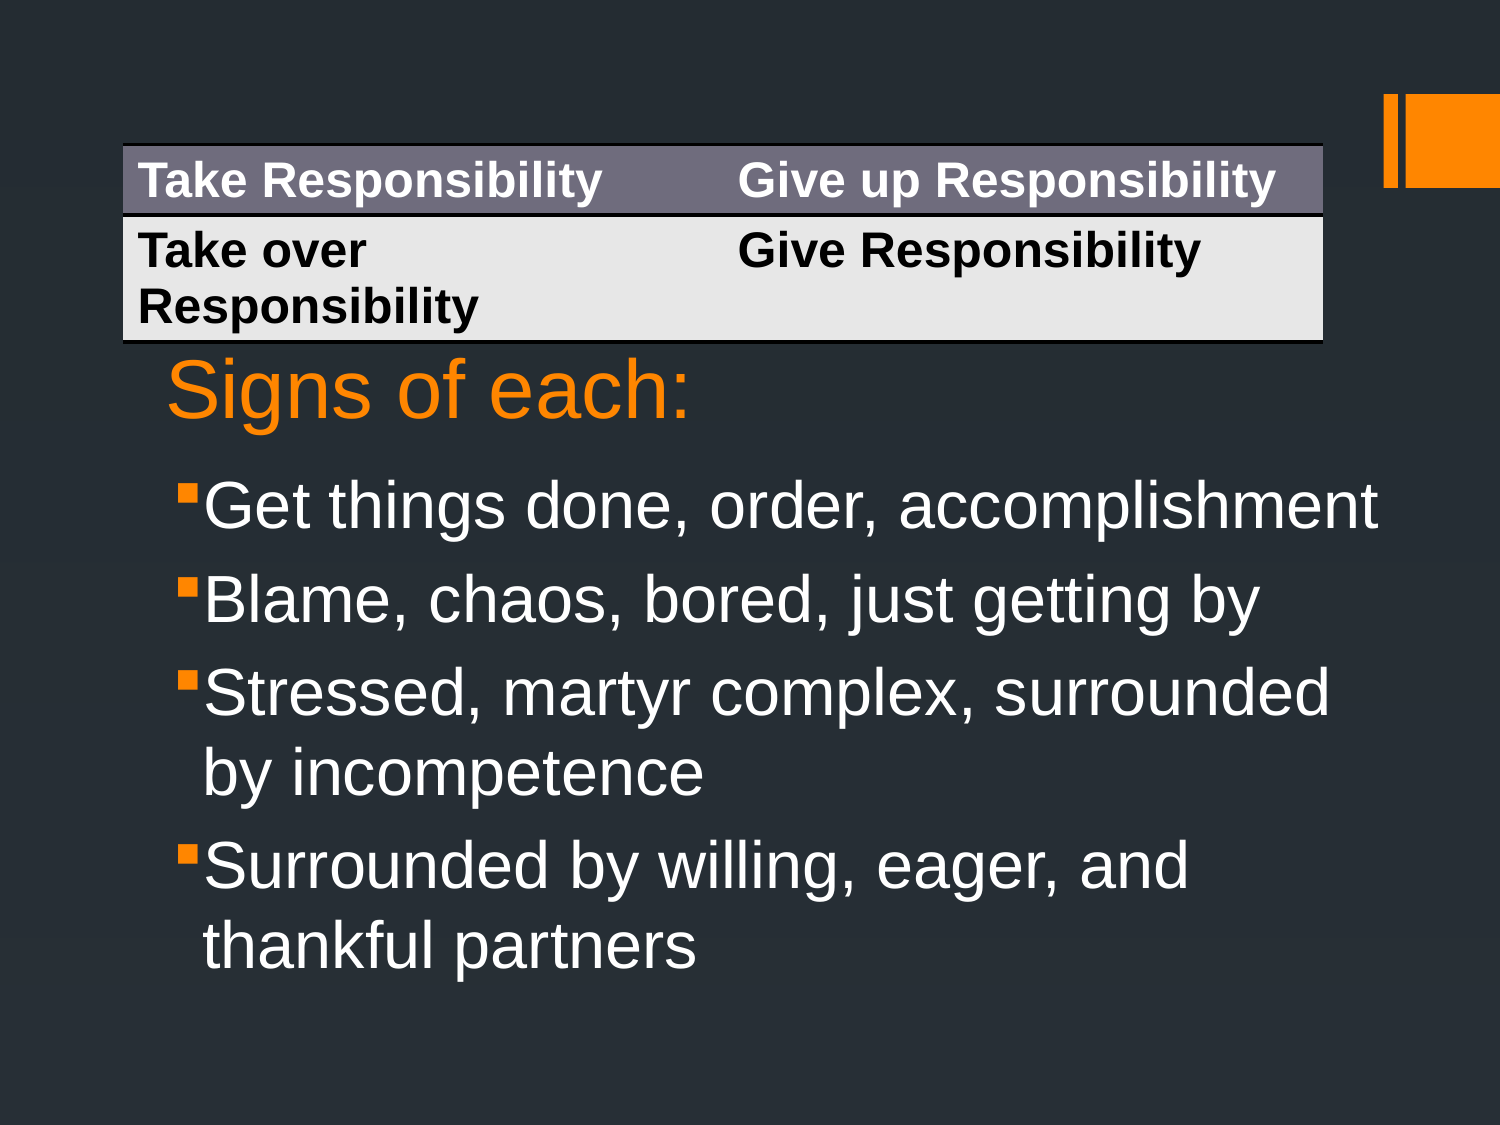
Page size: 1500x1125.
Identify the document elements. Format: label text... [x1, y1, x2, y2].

table_header Give up Responsibility [723, 146, 1323, 213]
title Signs of each: [150, 253, 1350, 443]
table_cell Give Responsibility [723, 217, 1323, 340]
table_cell Take over Responsibility [123, 217, 723, 340]
table_header Take Responsibility [123, 146, 723, 213]
list Get things done, order, accomplishment Blame, chaos, bored, just getting by Stressed, martyr complex, surrounded by incompetence Surrounded by willing, eager, and thankful partners [150, 454, 1432, 1035]
